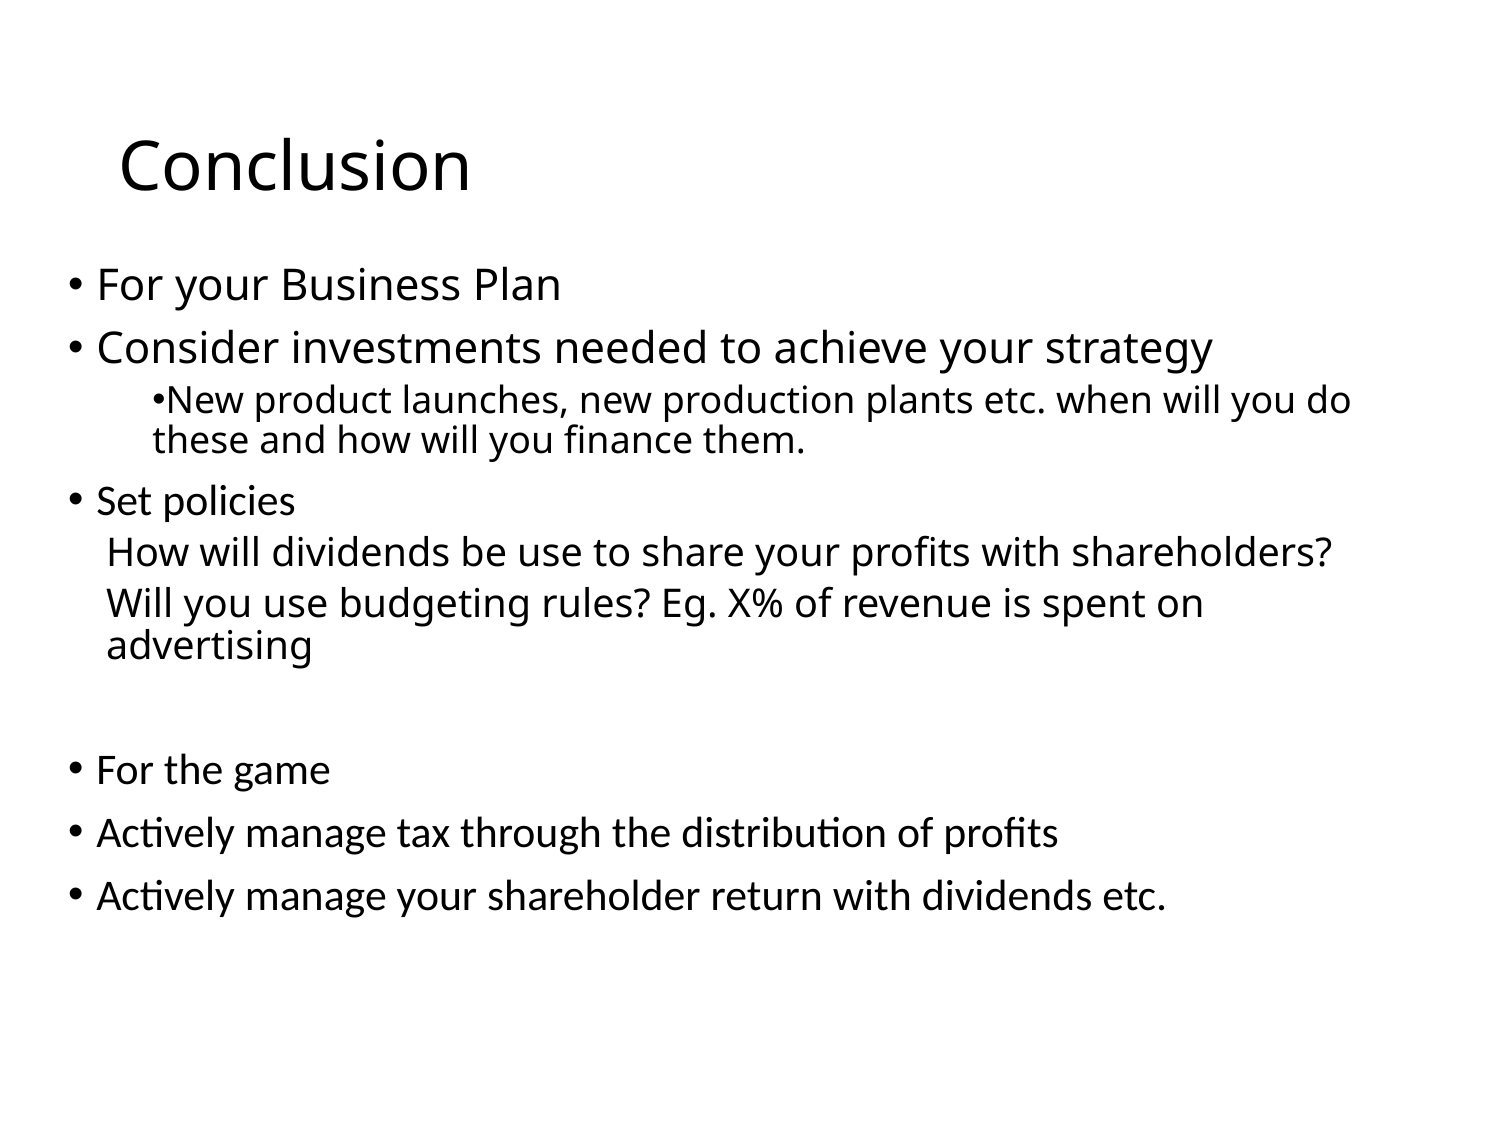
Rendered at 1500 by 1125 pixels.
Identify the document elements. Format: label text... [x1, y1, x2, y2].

title Conclusion [103, 59, 1397, 255]
list For your Business Plan Consider investments needed to achieve your strategy New product launches, new production plants etc. when will you do these and how will you finance them. Set policies How will dividends be use to share your profits with shareholders? Will you use budgeting rules? Eg. X% of revenue is spent on advertising For the game Actively manage tax through the distribution of profits Actively manage your shareholder return with dividends etc. [53, 255, 1412, 976]
